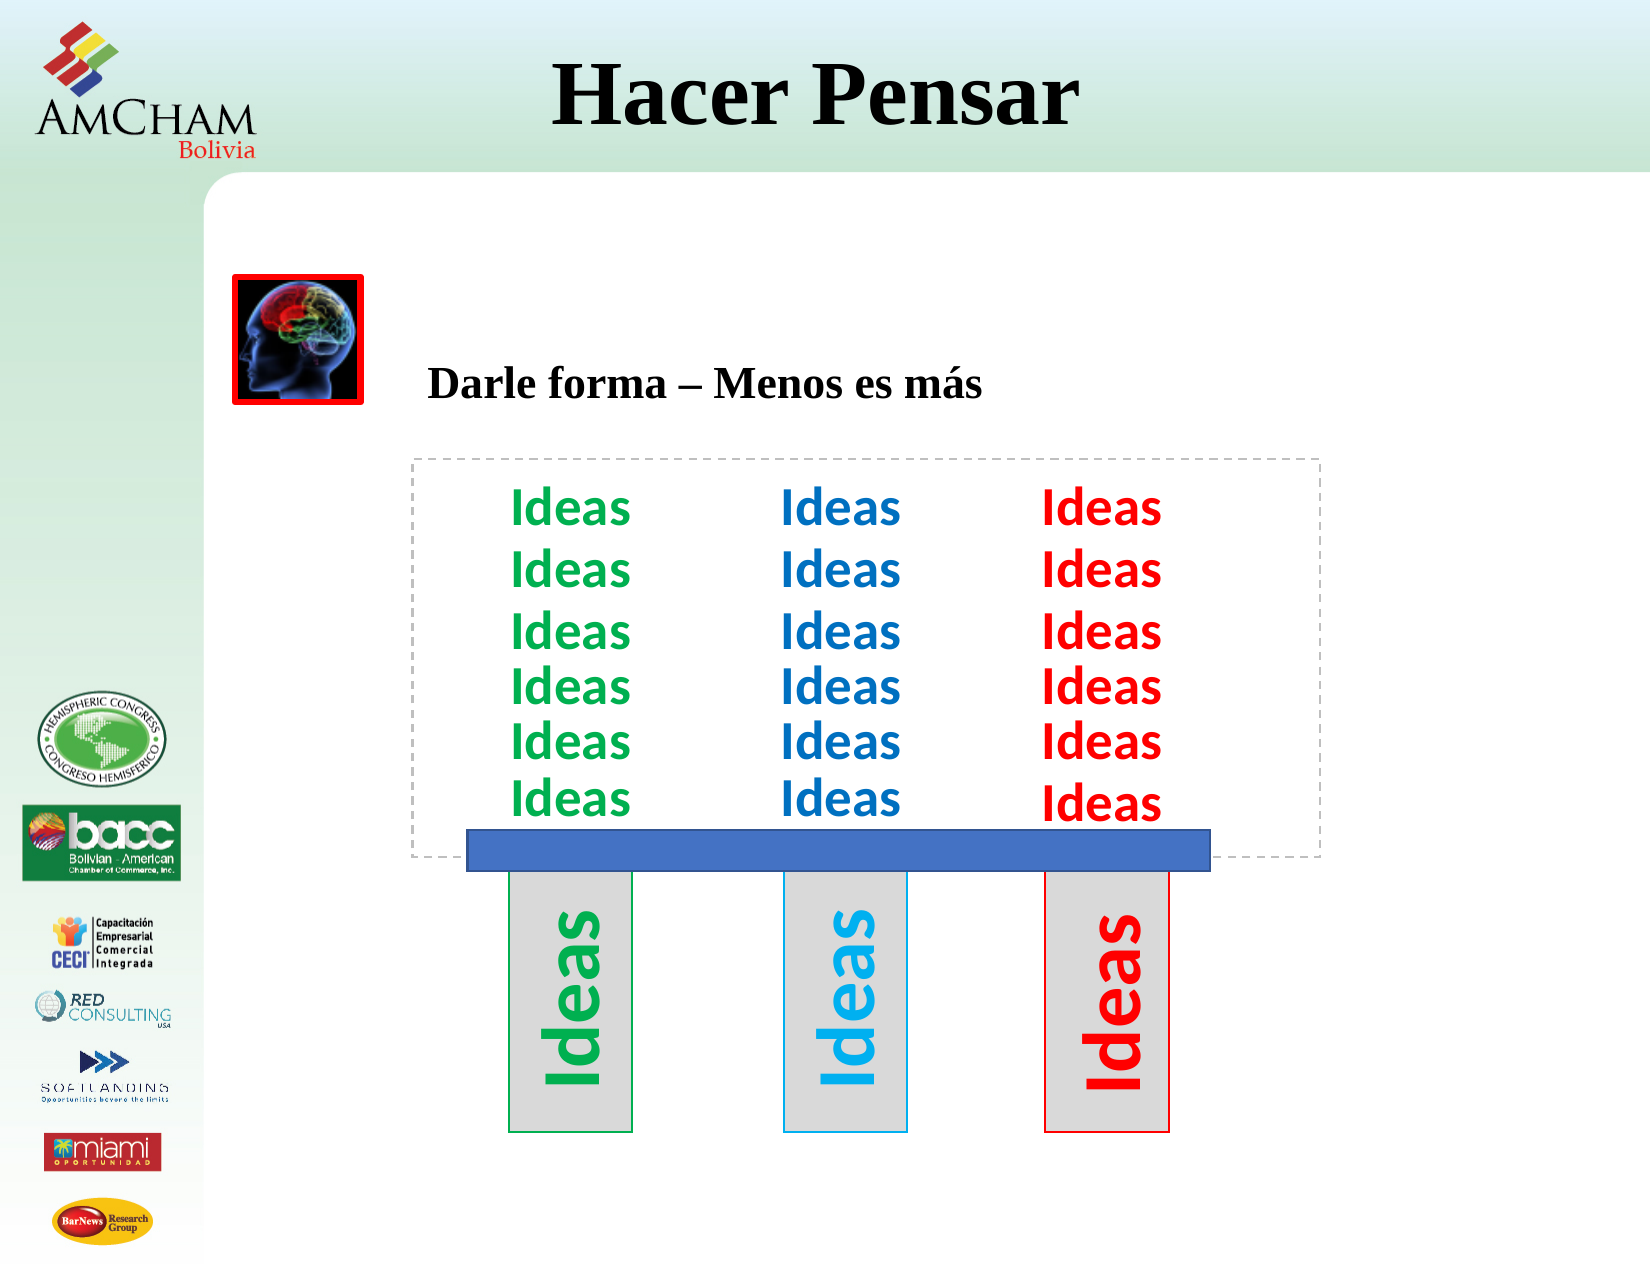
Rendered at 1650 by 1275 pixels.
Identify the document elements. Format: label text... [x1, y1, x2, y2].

text_box Ideas [784, 893, 899, 1105]
text_box Ideas [1050, 881, 1164, 1110]
text_box [783, 872, 908, 1133]
text_box [466, 829, 1211, 872]
text_box [1044, 872, 1170, 1133]
text_box [411, 458, 1321, 858]
text_box Hacer Pensar [467, 25, 1169, 151]
text_box [508, 872, 633, 1133]
text_box Ideas [509, 894, 624, 1106]
text_box Darle forma – Menos es más [412, 345, 1238, 415]
picture [0, 0, 1650, 1275]
